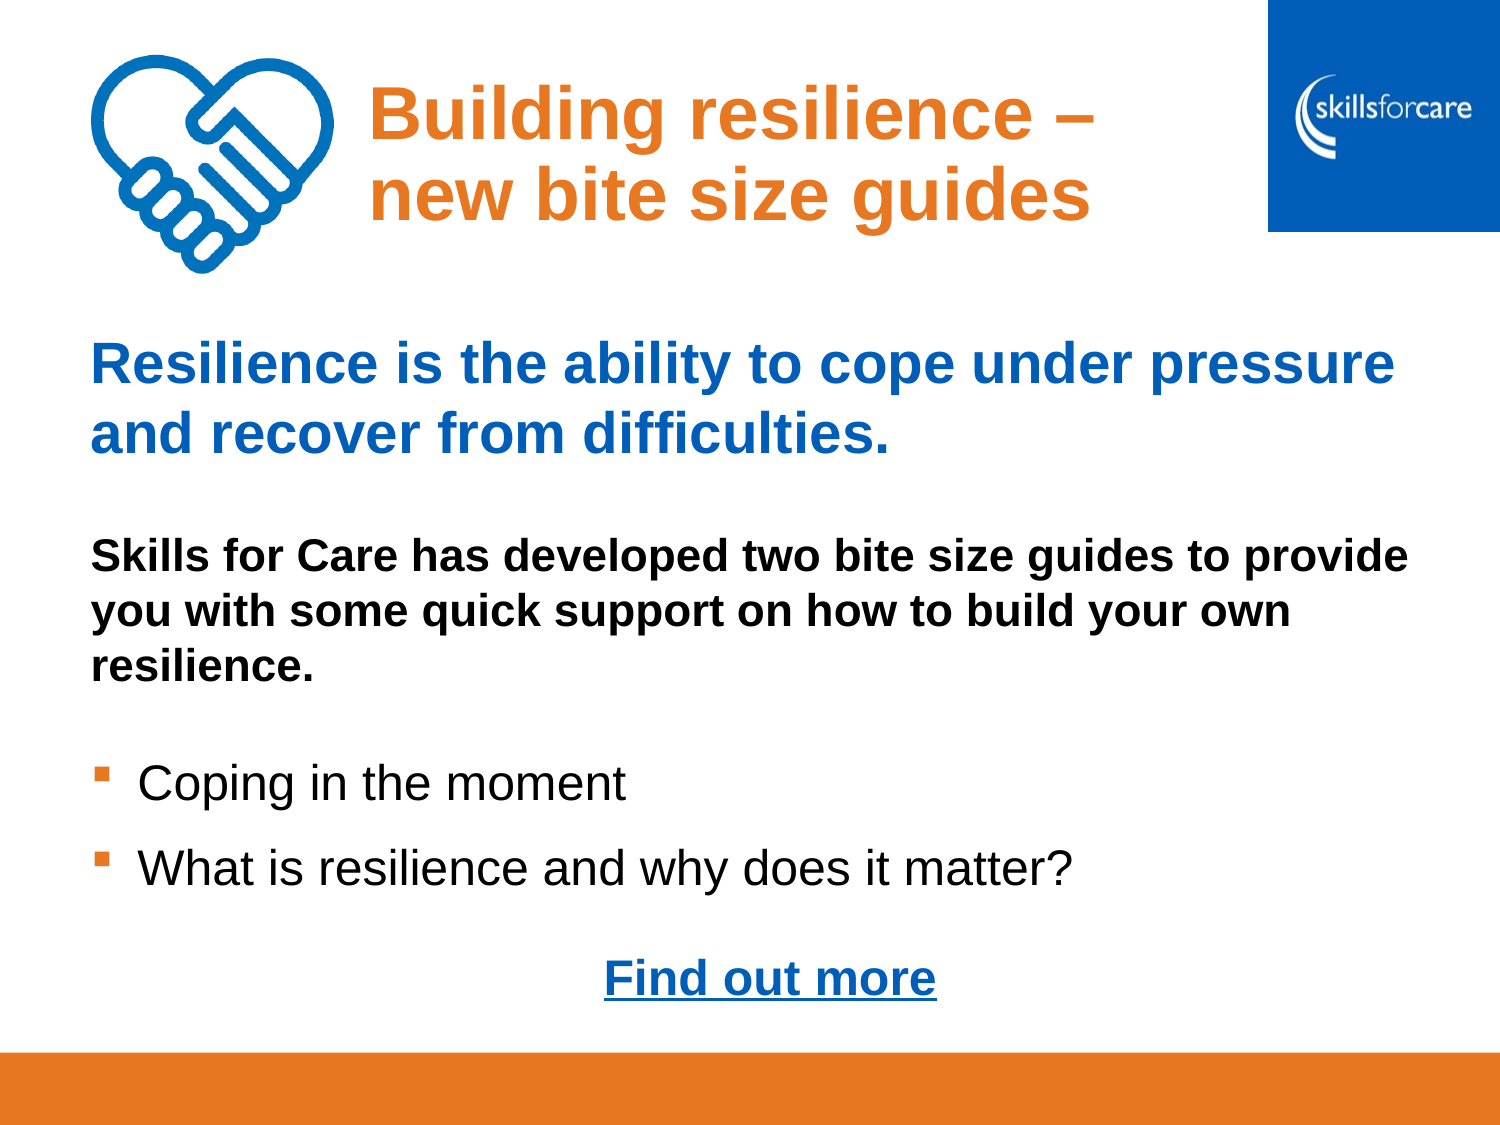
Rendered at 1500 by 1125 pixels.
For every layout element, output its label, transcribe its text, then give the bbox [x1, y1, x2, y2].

text_box Resilience is the ability to cope under pressure and recover from difficulties. Skills for Care has developed two bite size guides to provide you with some quick support on how to build your own resilience. Coping in the moment What is resilience and why does it matter? Find out more [75, 318, 1465, 1083]
picture [1268, 0, 1500, 232]
picture [70, 22, 354, 306]
text_box Building resilience – new bite size guides [354, 67, 1270, 261]
